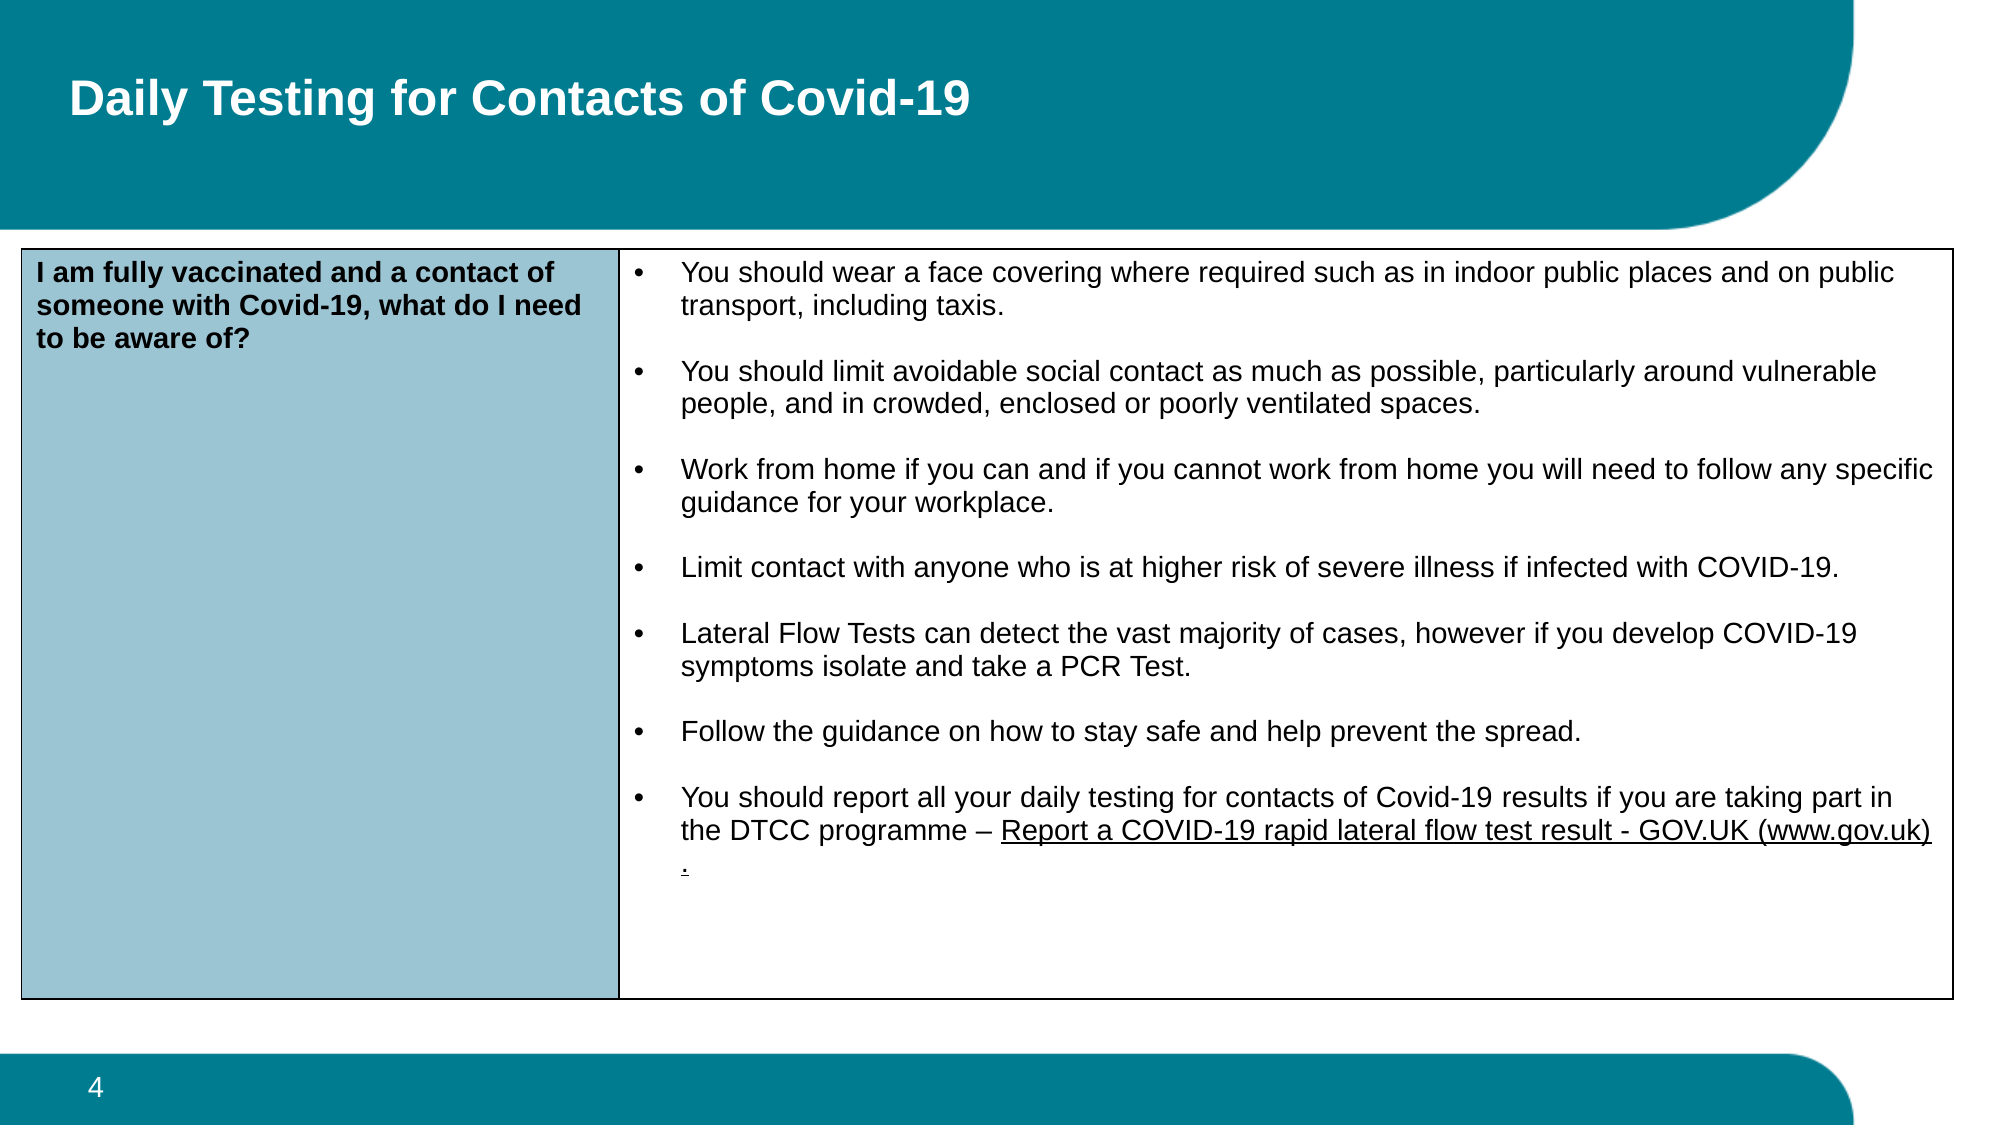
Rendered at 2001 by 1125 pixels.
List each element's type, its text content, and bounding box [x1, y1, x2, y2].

table_header I am fully vaccinated and a contact of someone with Covid-19, what do I need to be aware of? [22, 250, 618, 998]
table_header You should wear a face covering where required such as in indoor public places and on public transport, including taxis. You should limit avoidable social contact as much as possible, particularly around vulnerable people, and in crowded, enclosed or poorly ventilated spaces. Work from home if you can and if you cannot work from home you will need to follow any specific guidance for your workplace. Limit contact with anyone who is at higher risk of severe illness if infected with COVID-19. Lateral Flow Tests can detect the vast majority of cases, however if you develop COVID-19 symptoms isolate and take a PCR Test. Follow the guidance on how to stay safe and help prevent the spread. You should report all your daily testing for contacts of Covid-19 results if you are taking part in the DTCC programme – Report a COVID-19 rapid lateral flow test result - GOV.UK (www.gov.uk). [620, 250, 1952, 998]
title Daily Testing for Contacts of Covid-19 [54, 64, 1780, 174]
slide_number 4 [21, 1056, 120, 1117]
